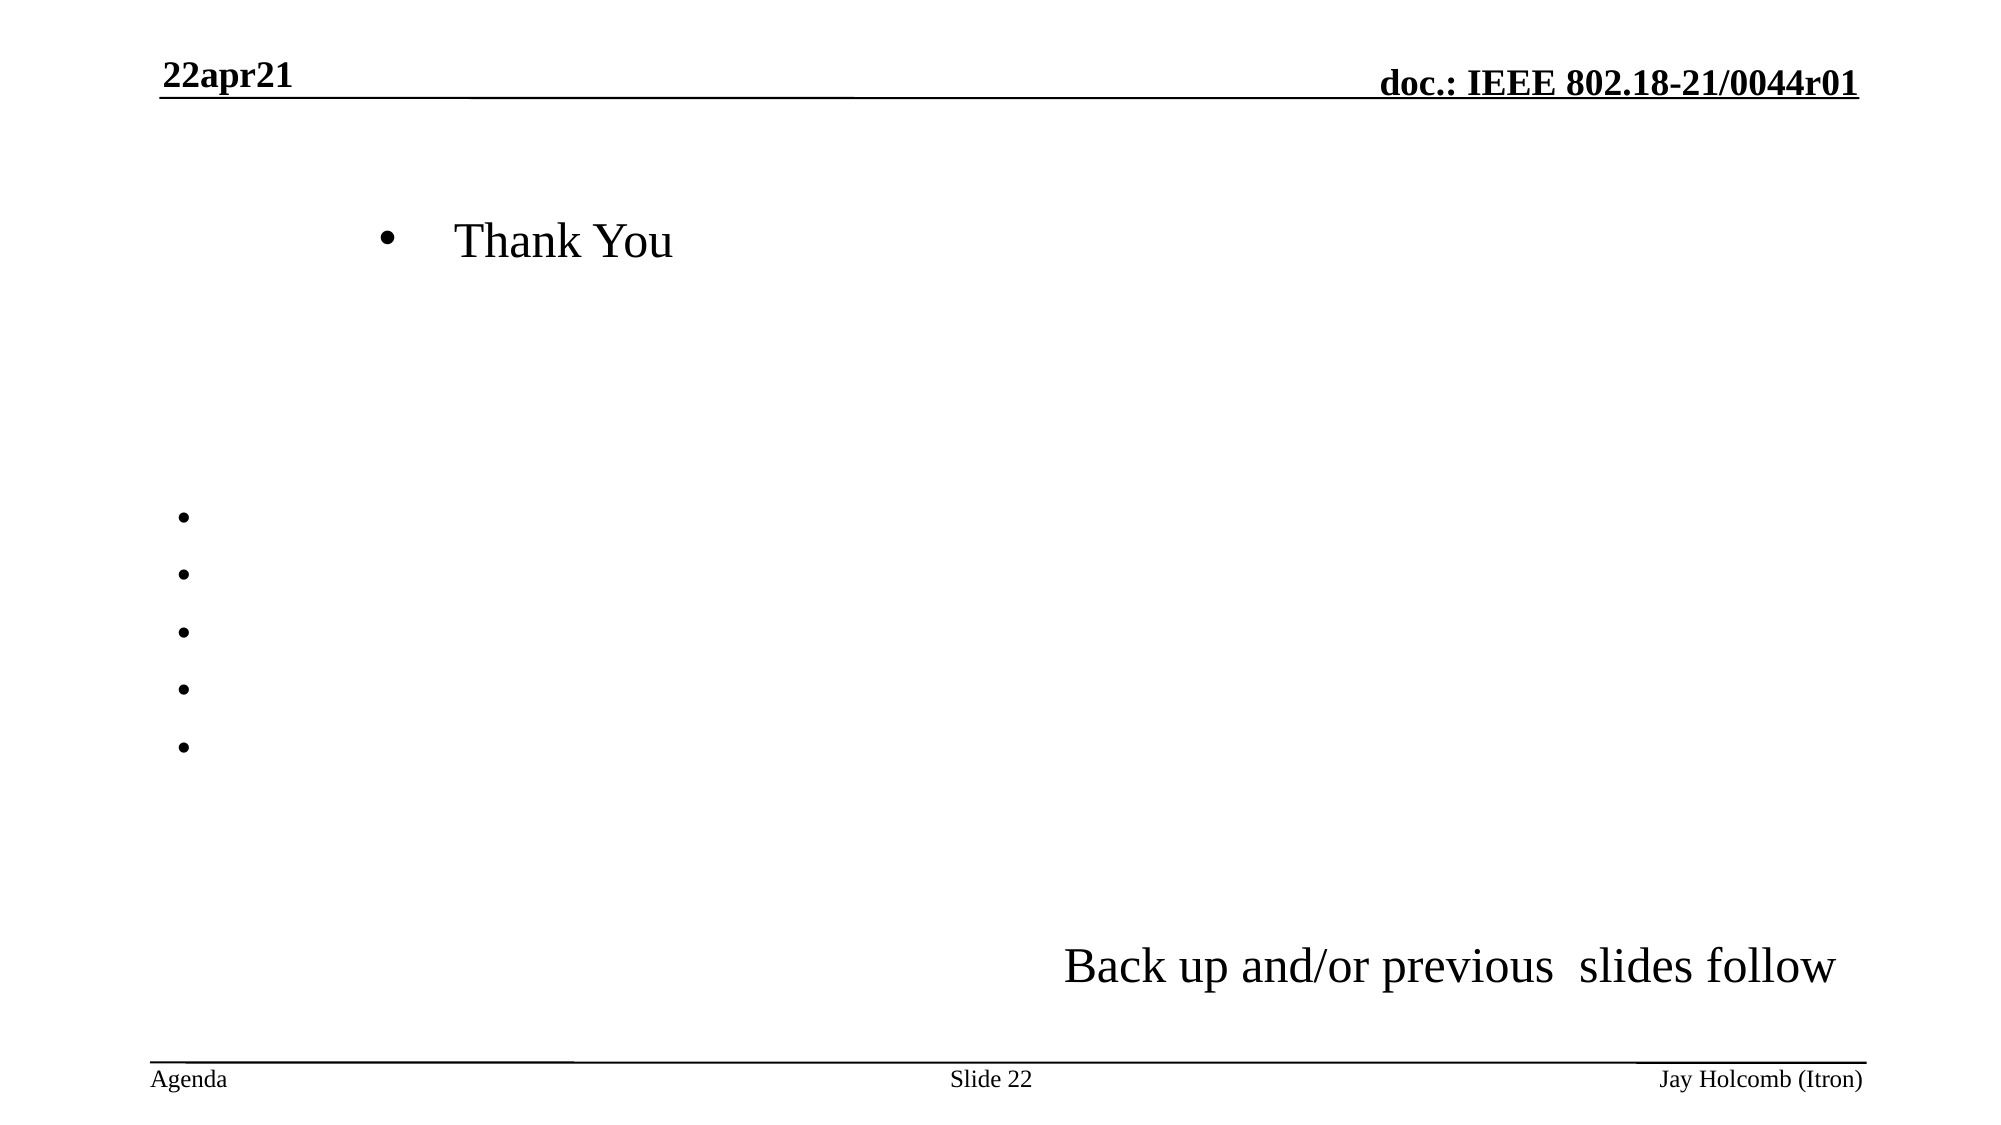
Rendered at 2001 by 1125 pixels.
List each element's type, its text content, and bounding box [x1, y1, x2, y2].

text_box [162, 487, 1864, 844]
text_box Back up and/or previous slides follow [1026, 924, 1852, 1000]
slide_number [162, 49, 526, 96]
footer Jay Holcomb (Itron) [1166, 1061, 1864, 1093]
slide_number Slide 22 [916, 1061, 1067, 1123]
text_box Thank You [364, 199, 1027, 320]
